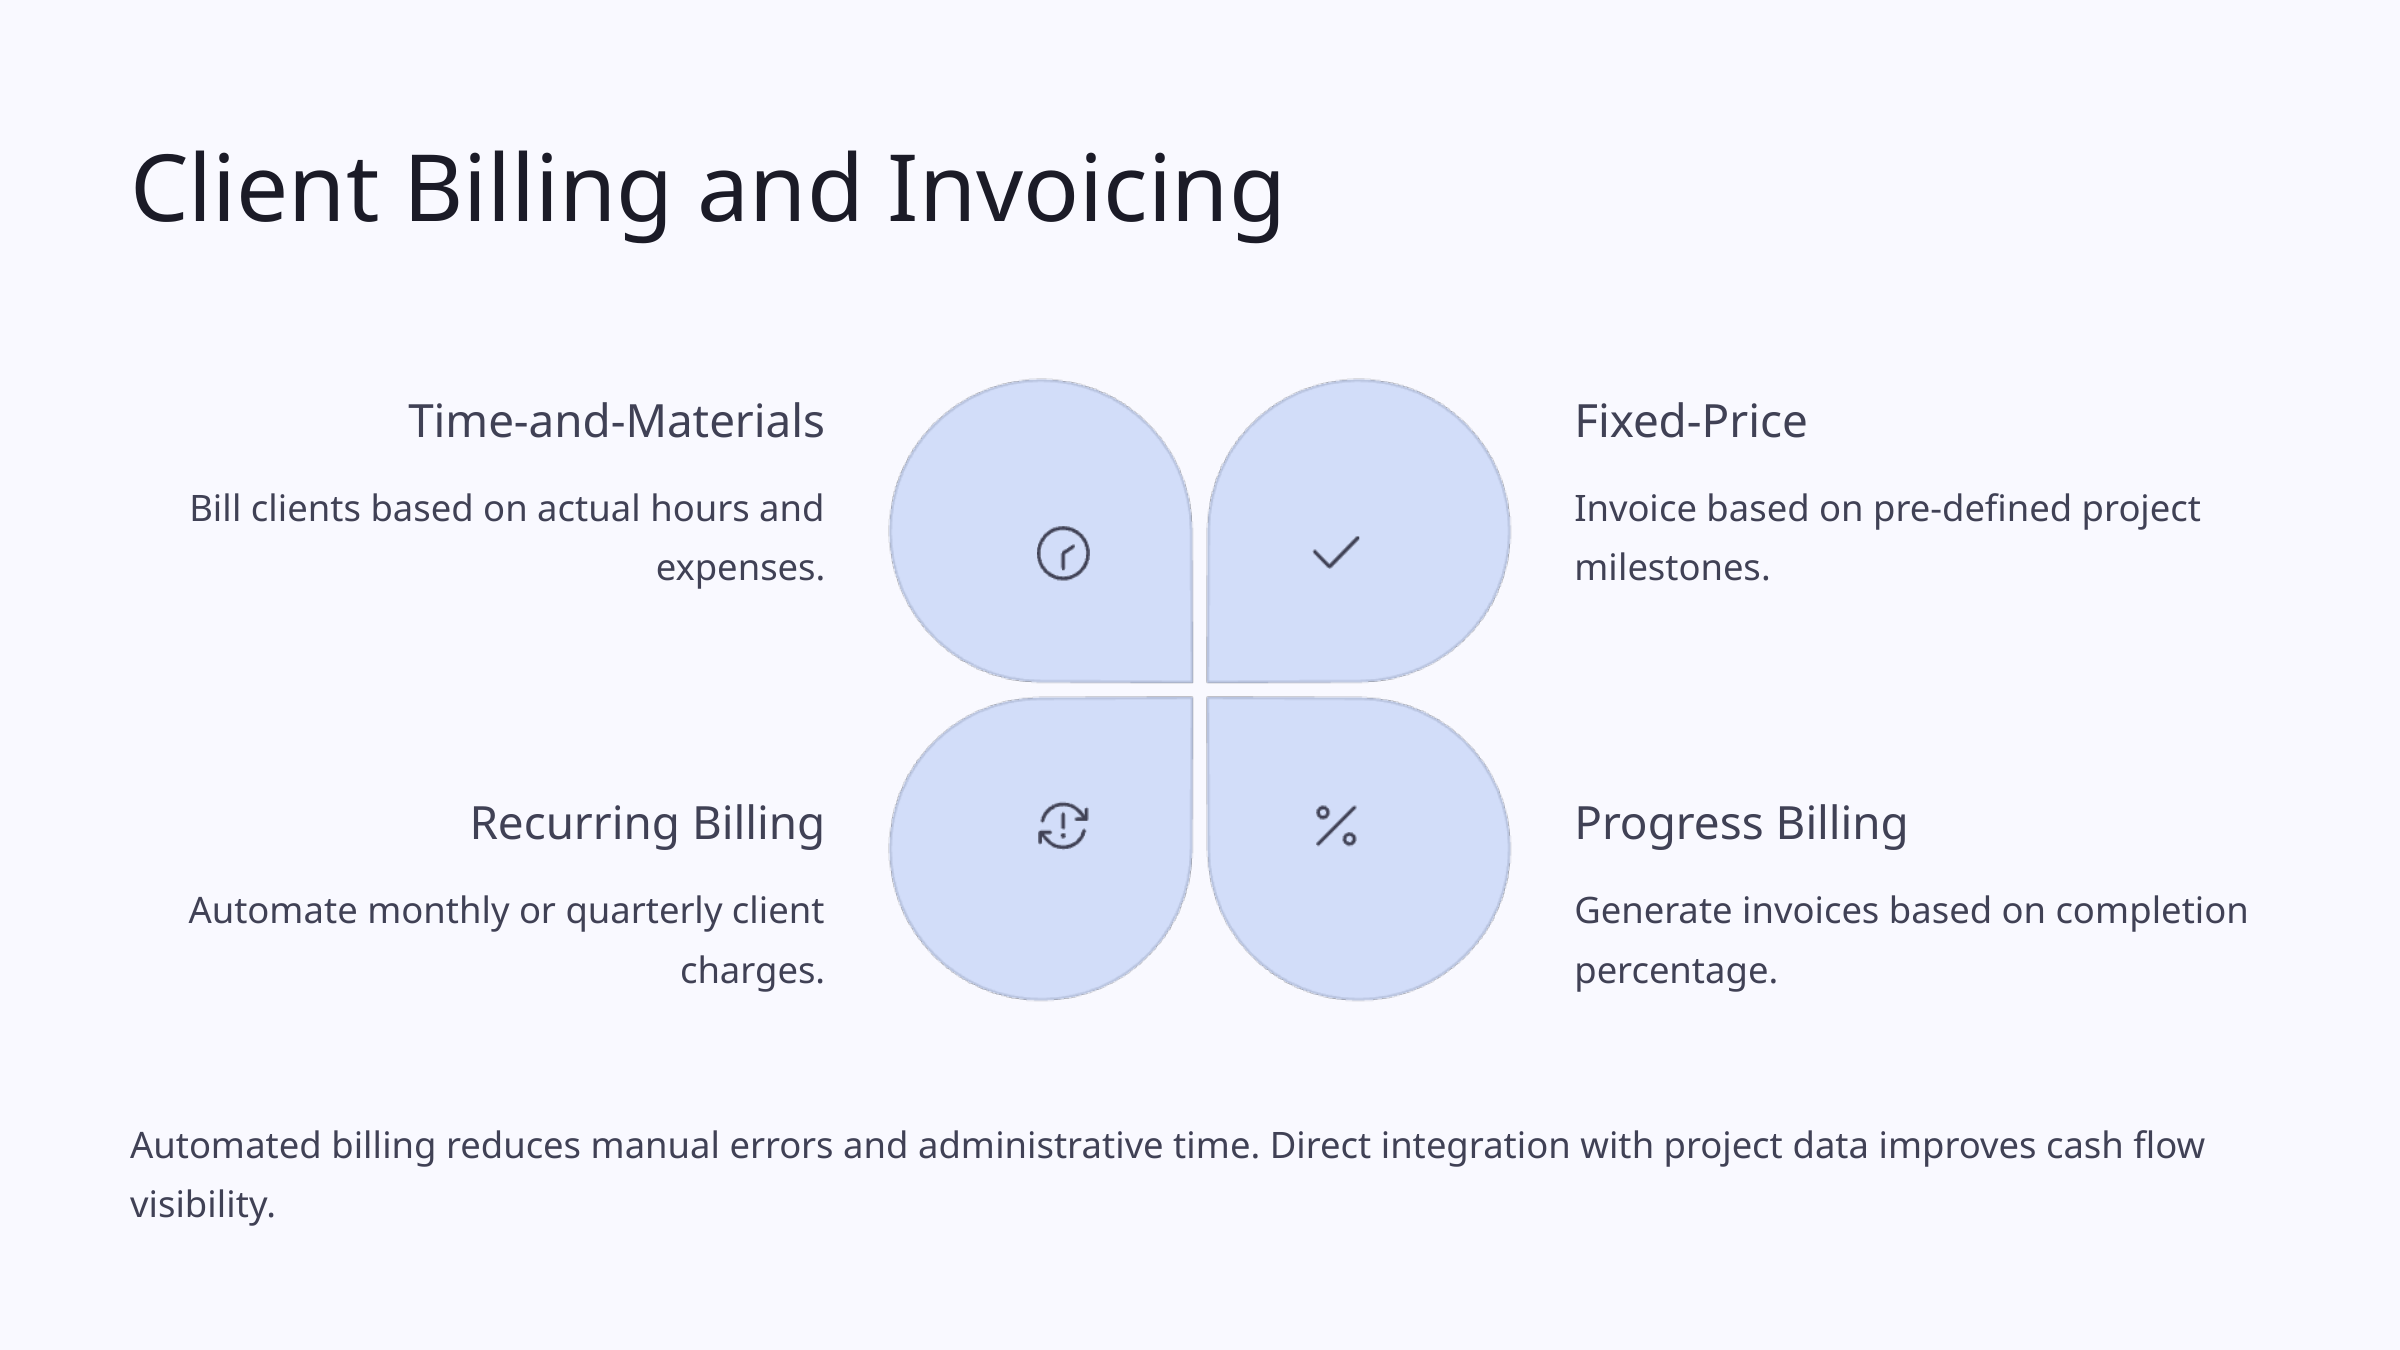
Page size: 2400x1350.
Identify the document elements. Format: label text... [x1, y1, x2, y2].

picture [825, 315, 1575, 1065]
text_box Progress Billing [1575, 791, 2040, 850]
text_box Invoice based on pre-defined project milestones. [1575, 469, 2270, 589]
text_box Recurring Billing [360, 791, 825, 850]
text_box Time-and-Materials [360, 388, 825, 447]
text_box Automate monthly or quarterly client charges. [130, 871, 825, 991]
text_box Automated billing reduces manual errors and administrative time. Direct integration with project data improves cash flow visibility. [130, 1106, 2270, 1226]
text_box Fixed-Price [1575, 388, 2040, 447]
text_box Bill clients based on actual hours and expenses. [130, 469, 825, 589]
text_box Client Billing and Invoicing [130, 124, 1373, 242]
text_box Generate invoices based on completion percentage. [1575, 871, 2270, 991]
